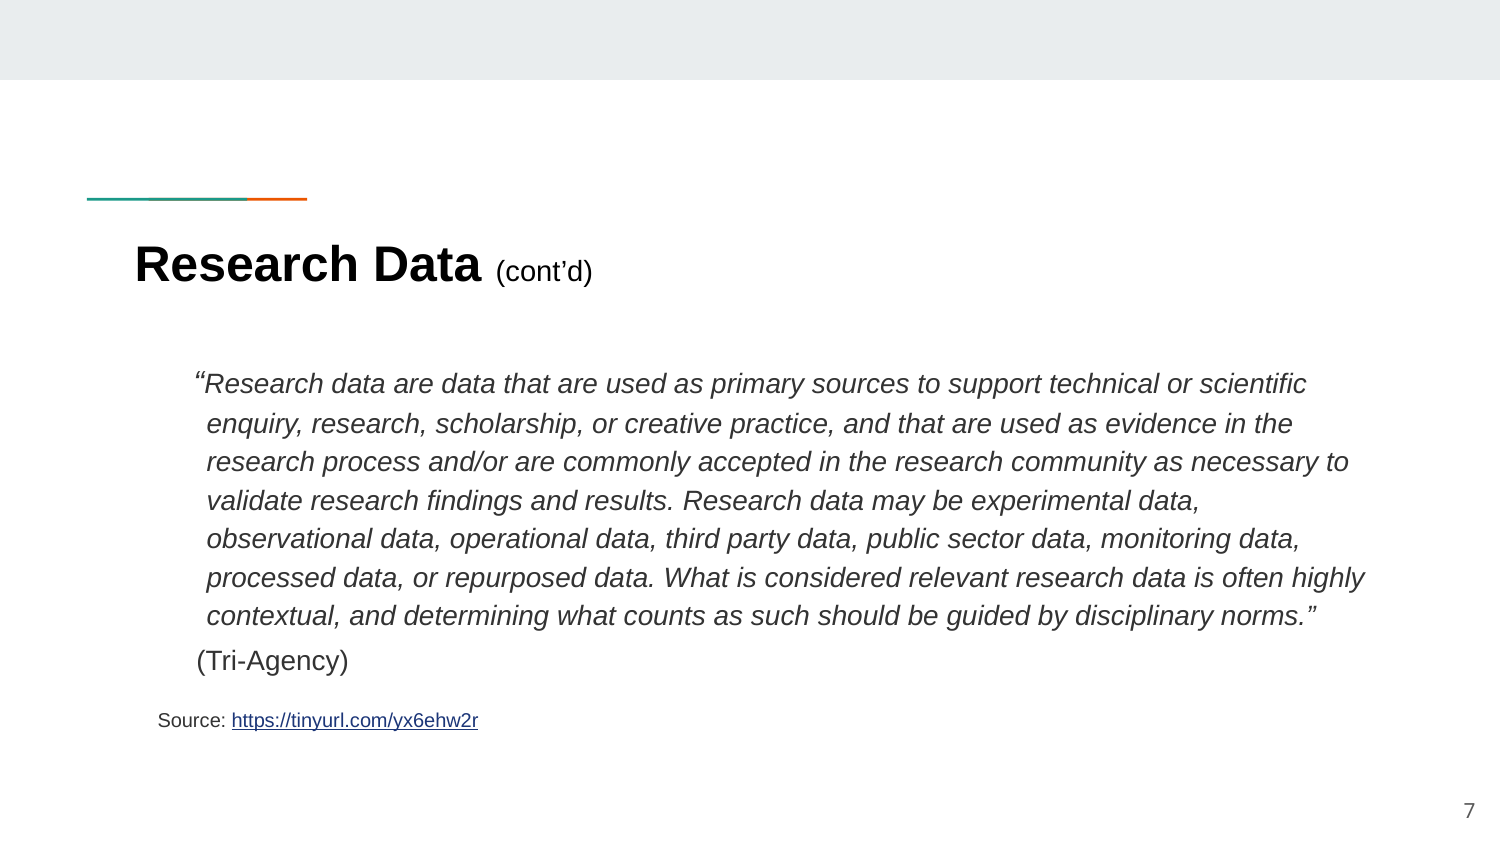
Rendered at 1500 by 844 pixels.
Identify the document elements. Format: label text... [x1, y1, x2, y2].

title Research Data (cont’d) [119, 216, 1381, 305]
slide_number 7 [1400, 779, 1491, 844]
list “Research data are data that are used as primary sources to support technical or scientific enquiry, research, scholarship, or creative practice, and that are used as evidence in the research process and/or are commonly accepted in the research community as necessary to validate research findings and results. Research data may be experimental data, observational data, operational data, third party data, public sector data, monitoring data, processed data, or repurposed data. What is considered relevant research data is often highly contextual, and determining what counts as such should be guided by disciplinary norms.” (Tri-Agency) Source: https://tinyurl.com/yx6ehw2r [119, 341, 1381, 780]
